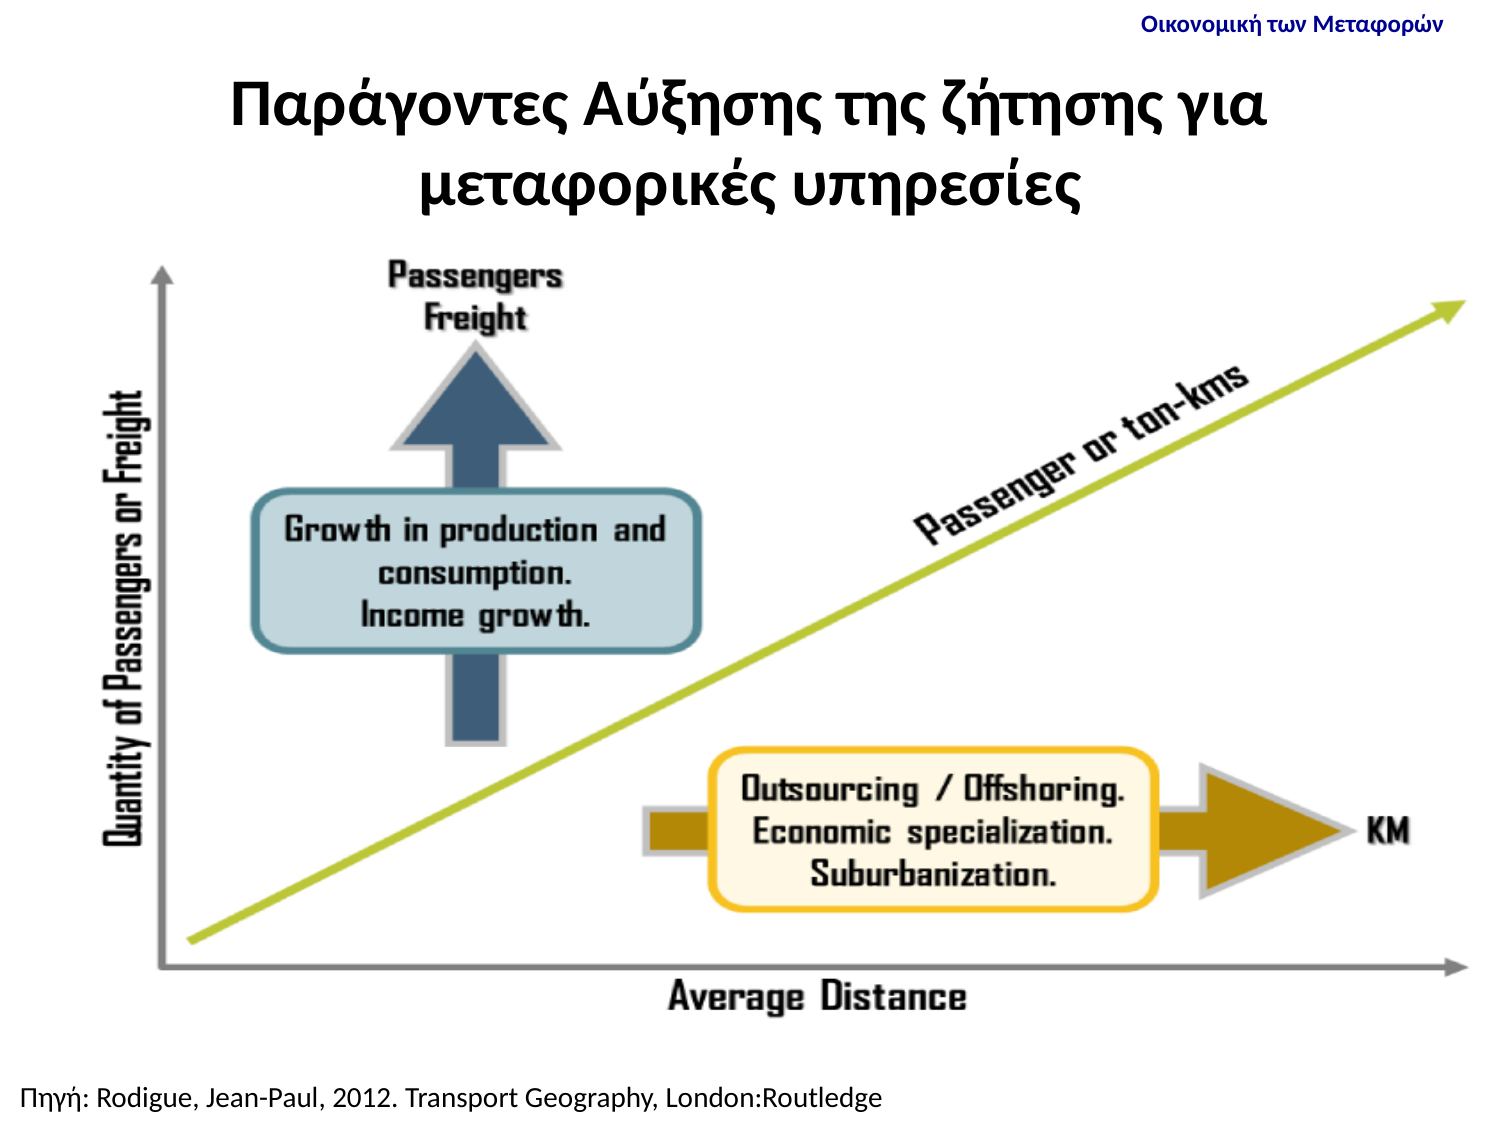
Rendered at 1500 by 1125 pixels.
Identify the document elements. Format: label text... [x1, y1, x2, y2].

text_box Πηγή: Rodigue, Jean-Paul, 2012. Transport Geography, London:Routledge [4, 1070, 899, 1121]
title Παράγοντες Αύξησης της ζήτησης για μεταφορικές υπηρεσίες [75, 45, 1425, 233]
picture [74, 237, 1500, 1044]
